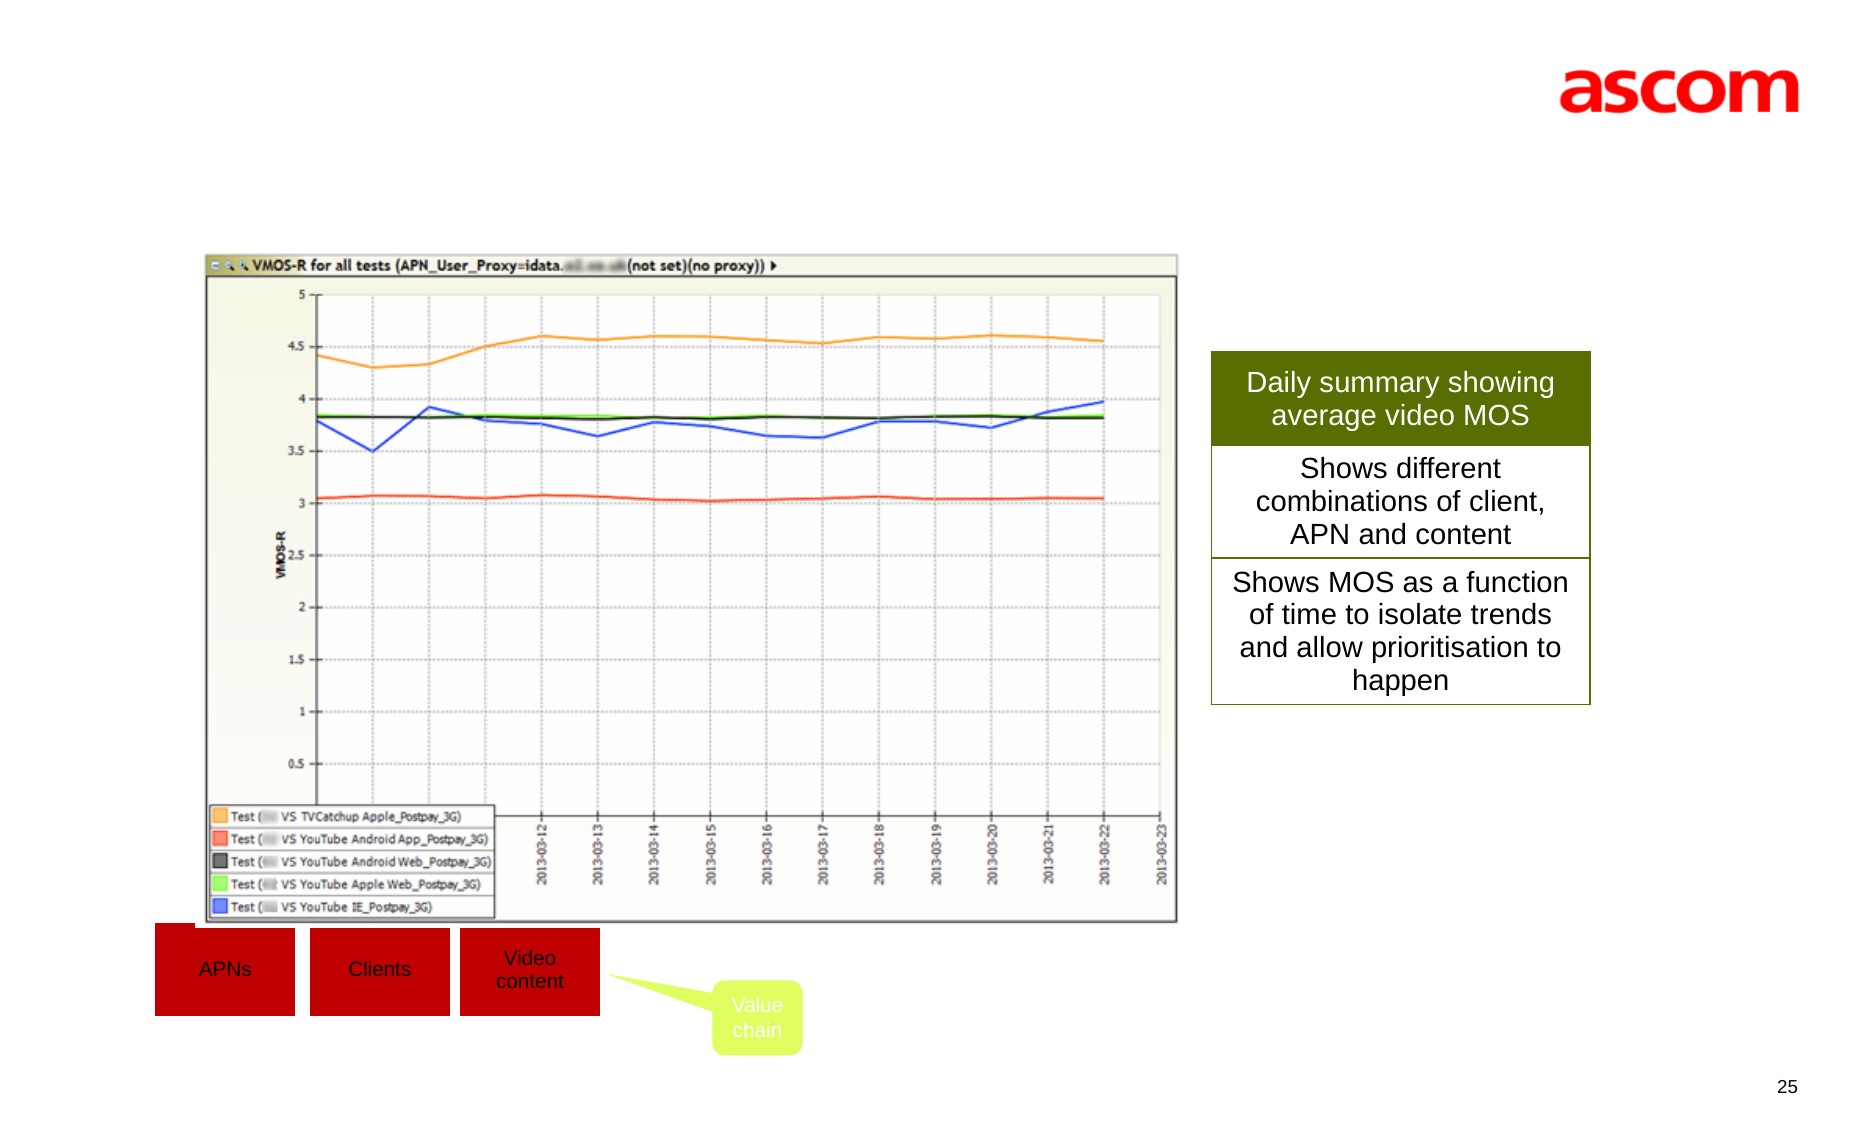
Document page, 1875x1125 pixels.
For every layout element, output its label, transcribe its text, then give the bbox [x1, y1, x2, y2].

table_header Clients [310, 935, 450, 1016]
picture [1549, 60, 1812, 124]
table_cell Shows different combinations of client, APN and content [1212, 446, 1589, 557]
table_header APNs [155, 923, 295, 1016]
picture [195, 245, 1187, 928]
table_header Video content [460, 935, 600, 1016]
table_cell Shows MOS as a function of time to isolate trends and allow prioritisation to happen [1212, 559, 1589, 704]
slide_number 25 [1754, 1073, 1799, 1098]
table_header Daily summary showing average video MOS [1212, 353, 1589, 444]
text_box Value chain [605, 973, 803, 1056]
